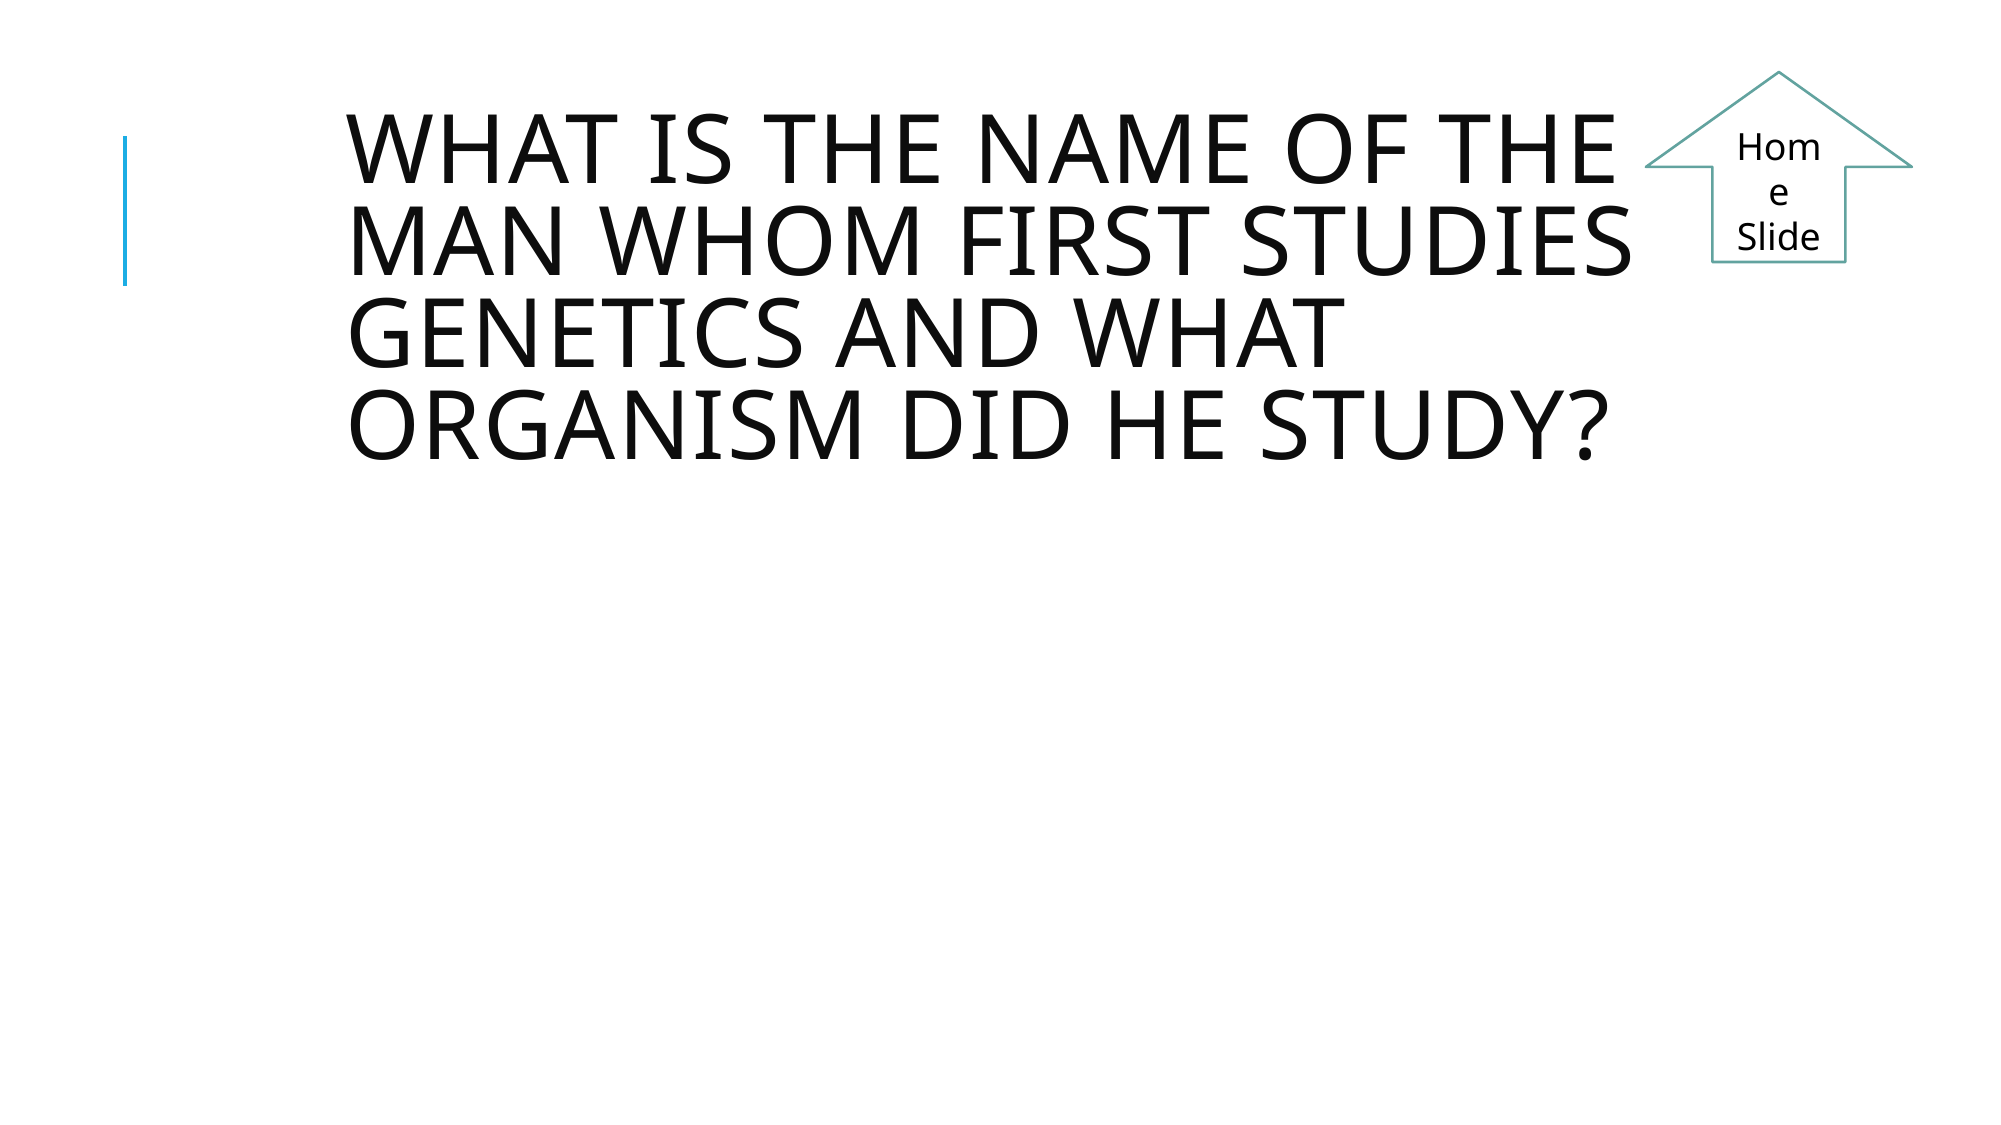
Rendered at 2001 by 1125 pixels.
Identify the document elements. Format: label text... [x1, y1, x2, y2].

title What is the name of the man whom first studies genetics and what organism did he study? [330, 102, 1888, 486]
text_box Home Slide [1644, 70, 1914, 264]
